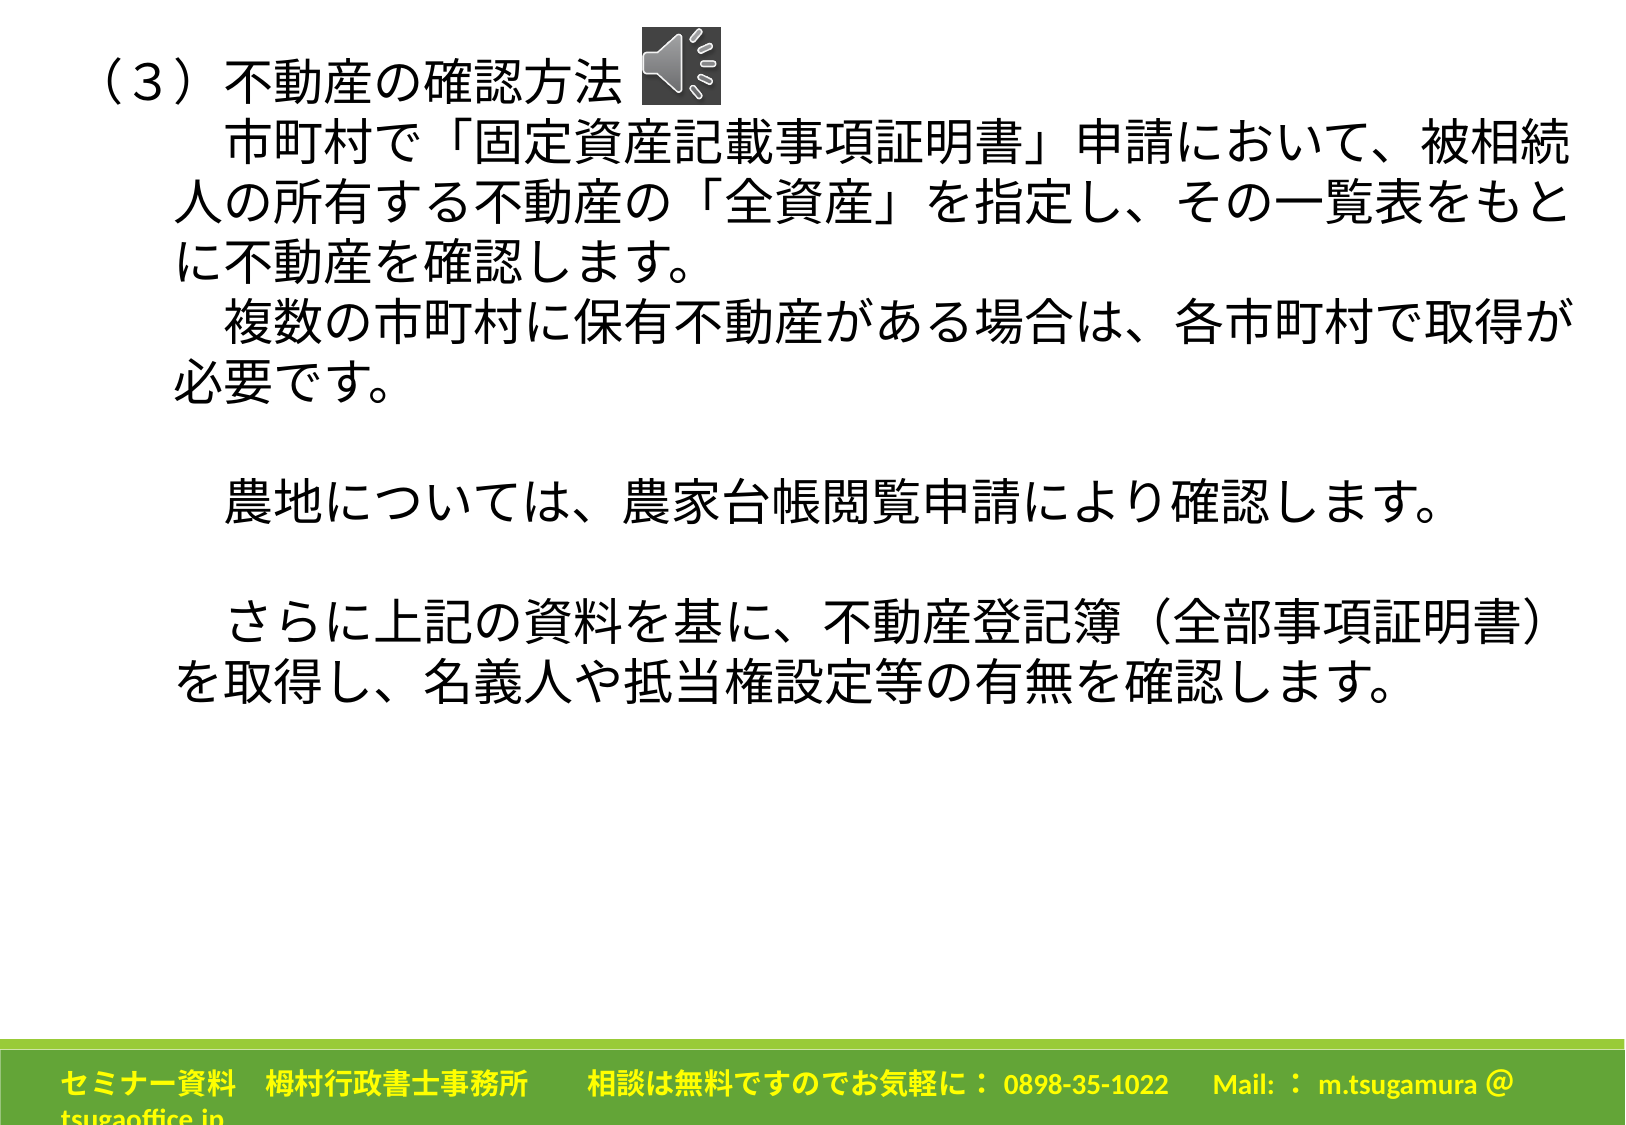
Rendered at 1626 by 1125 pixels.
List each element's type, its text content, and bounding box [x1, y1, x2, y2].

text_box セミナー資料 栂村行政書士事務所 相談は無料ですのでお気軽に：0898-35-1022 Mail:：m.tsugamura＠tsugaoffice.jp [45, 1057, 1580, 1125]
text_box （３）不動産の確認方法 市町村で「固定資産記載事項証明書」申請において、被相続 人の所有する不動産の「全資産」を指定し、その一覧表をもと に不動産を確認します。 複数の市町村に保有不動産がある場合は、各市町村で取得が 必要です。 農地については、農家台帳閲覧申請により確認します。 さらに上記の資料を基に、不動産登記簿（全部事項証明書） を取得し、名義人や抵当権設定等の有無を確認します。 [58, 43, 1590, 779]
picture [641, 25, 723, 107]
